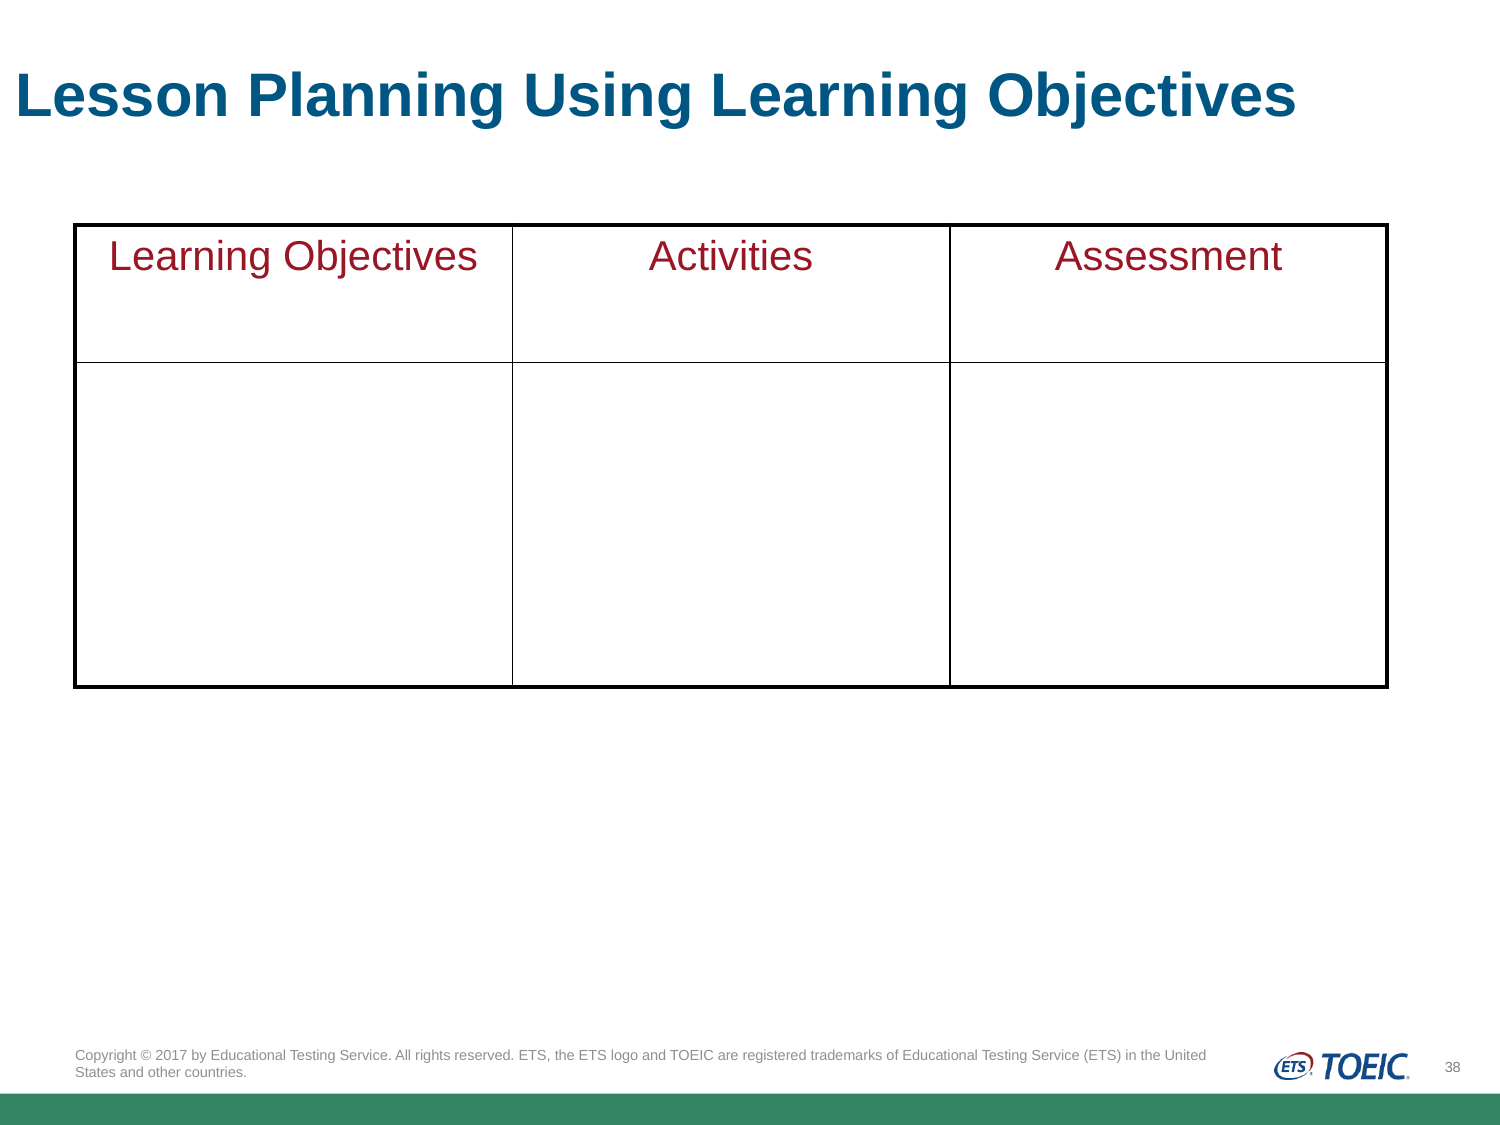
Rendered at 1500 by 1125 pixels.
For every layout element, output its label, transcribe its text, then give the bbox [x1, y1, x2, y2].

table_cell [77, 363, 512, 685]
picture [1274, 1052, 1436, 1080]
table_header Activities [513, 227, 949, 362]
table_cell [951, 363, 1385, 685]
table_header Learning Objectives [77, 227, 512, 362]
title Lesson Planning Using Learning Objectives [0, 12, 1500, 138]
table_header Assessment [951, 227, 1385, 362]
table_cell [513, 363, 949, 685]
